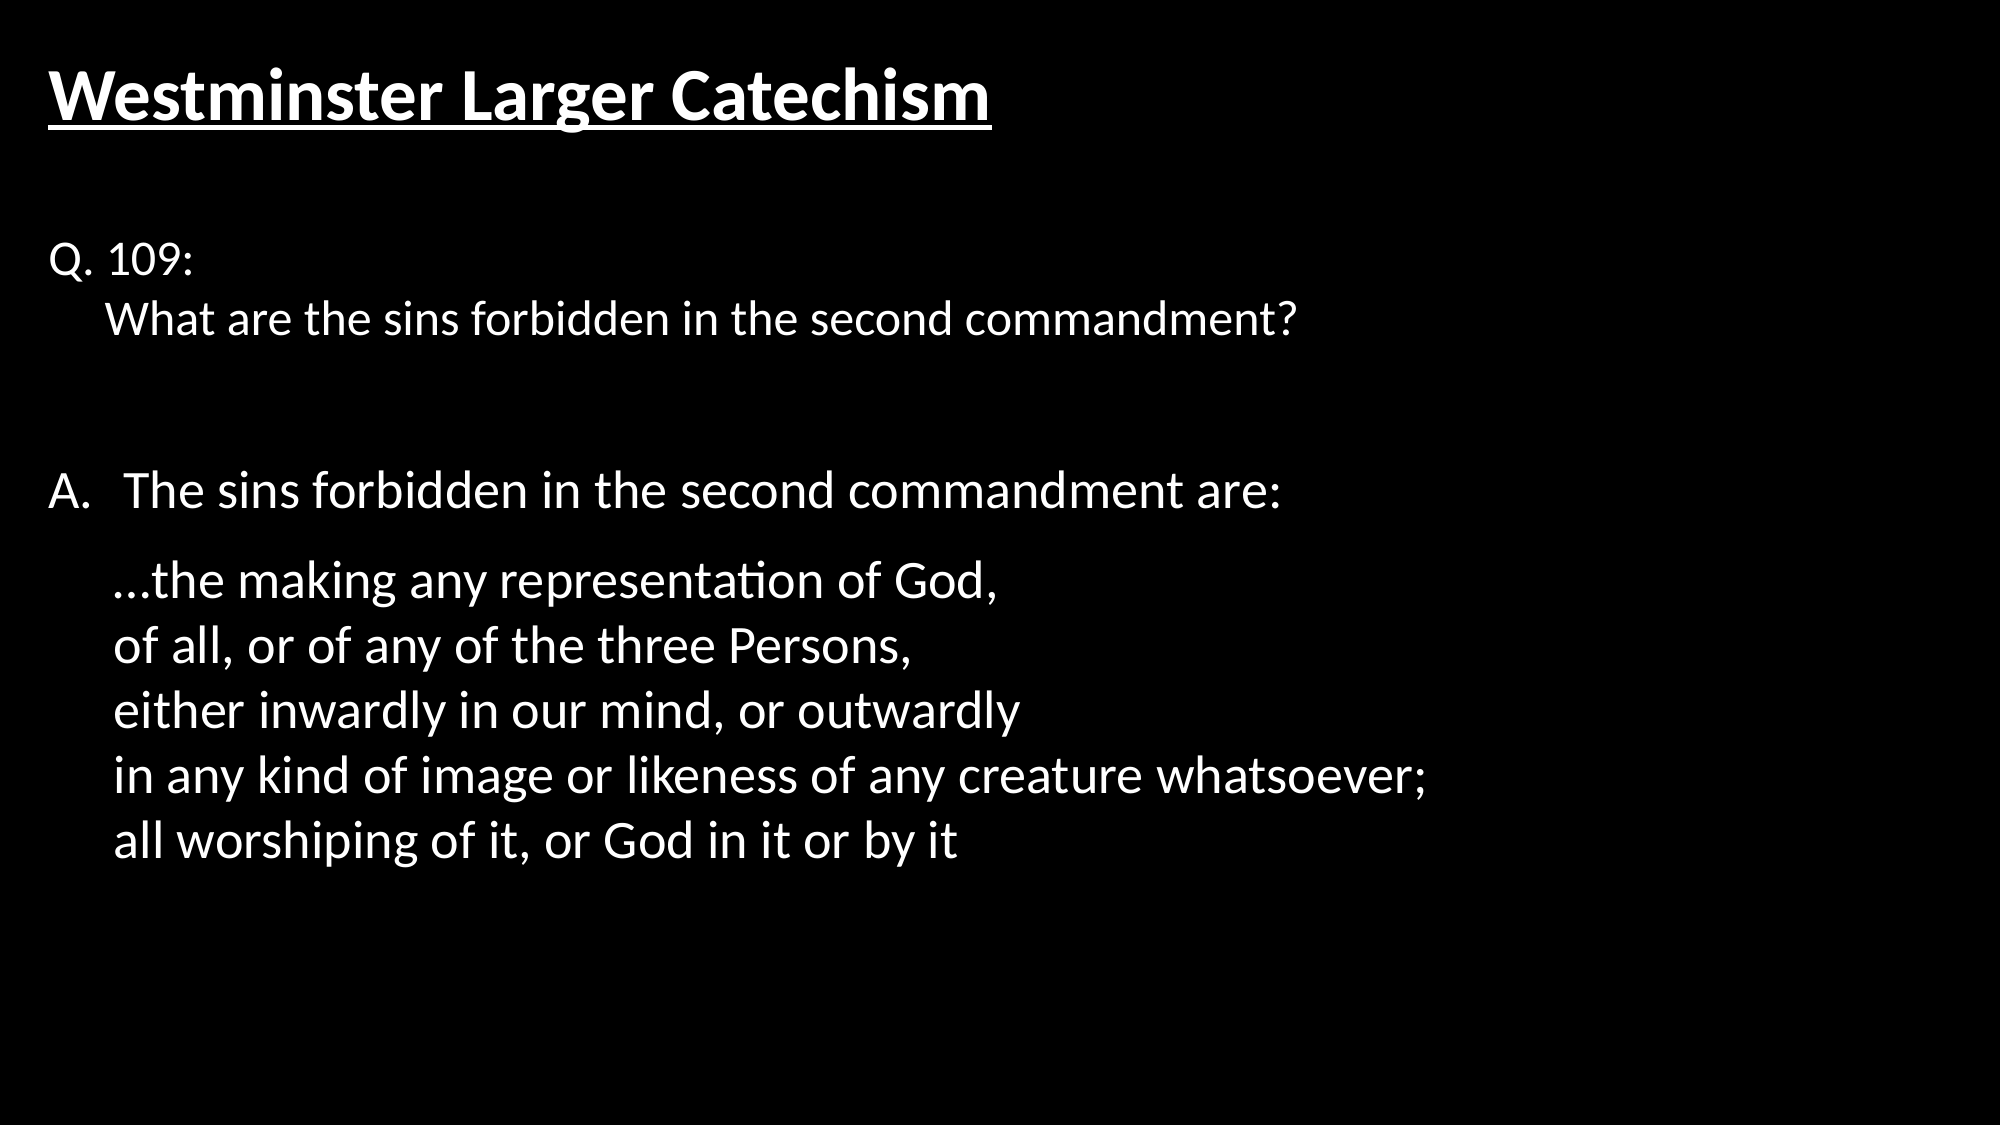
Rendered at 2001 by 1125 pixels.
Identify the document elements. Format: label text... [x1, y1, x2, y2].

list Westminster Larger Catechism Q. 109: What are the sins forbidden in the second commandment? The sins forbidden in the second commandment are: …the making any representation of God, of all, or of any of the three Persons, either inwardly in our mind, or outwardly in any kind of image or likeness of any creature whatsoever; all worshiping of it, or God in it or by it [33, 37, 1967, 1063]
